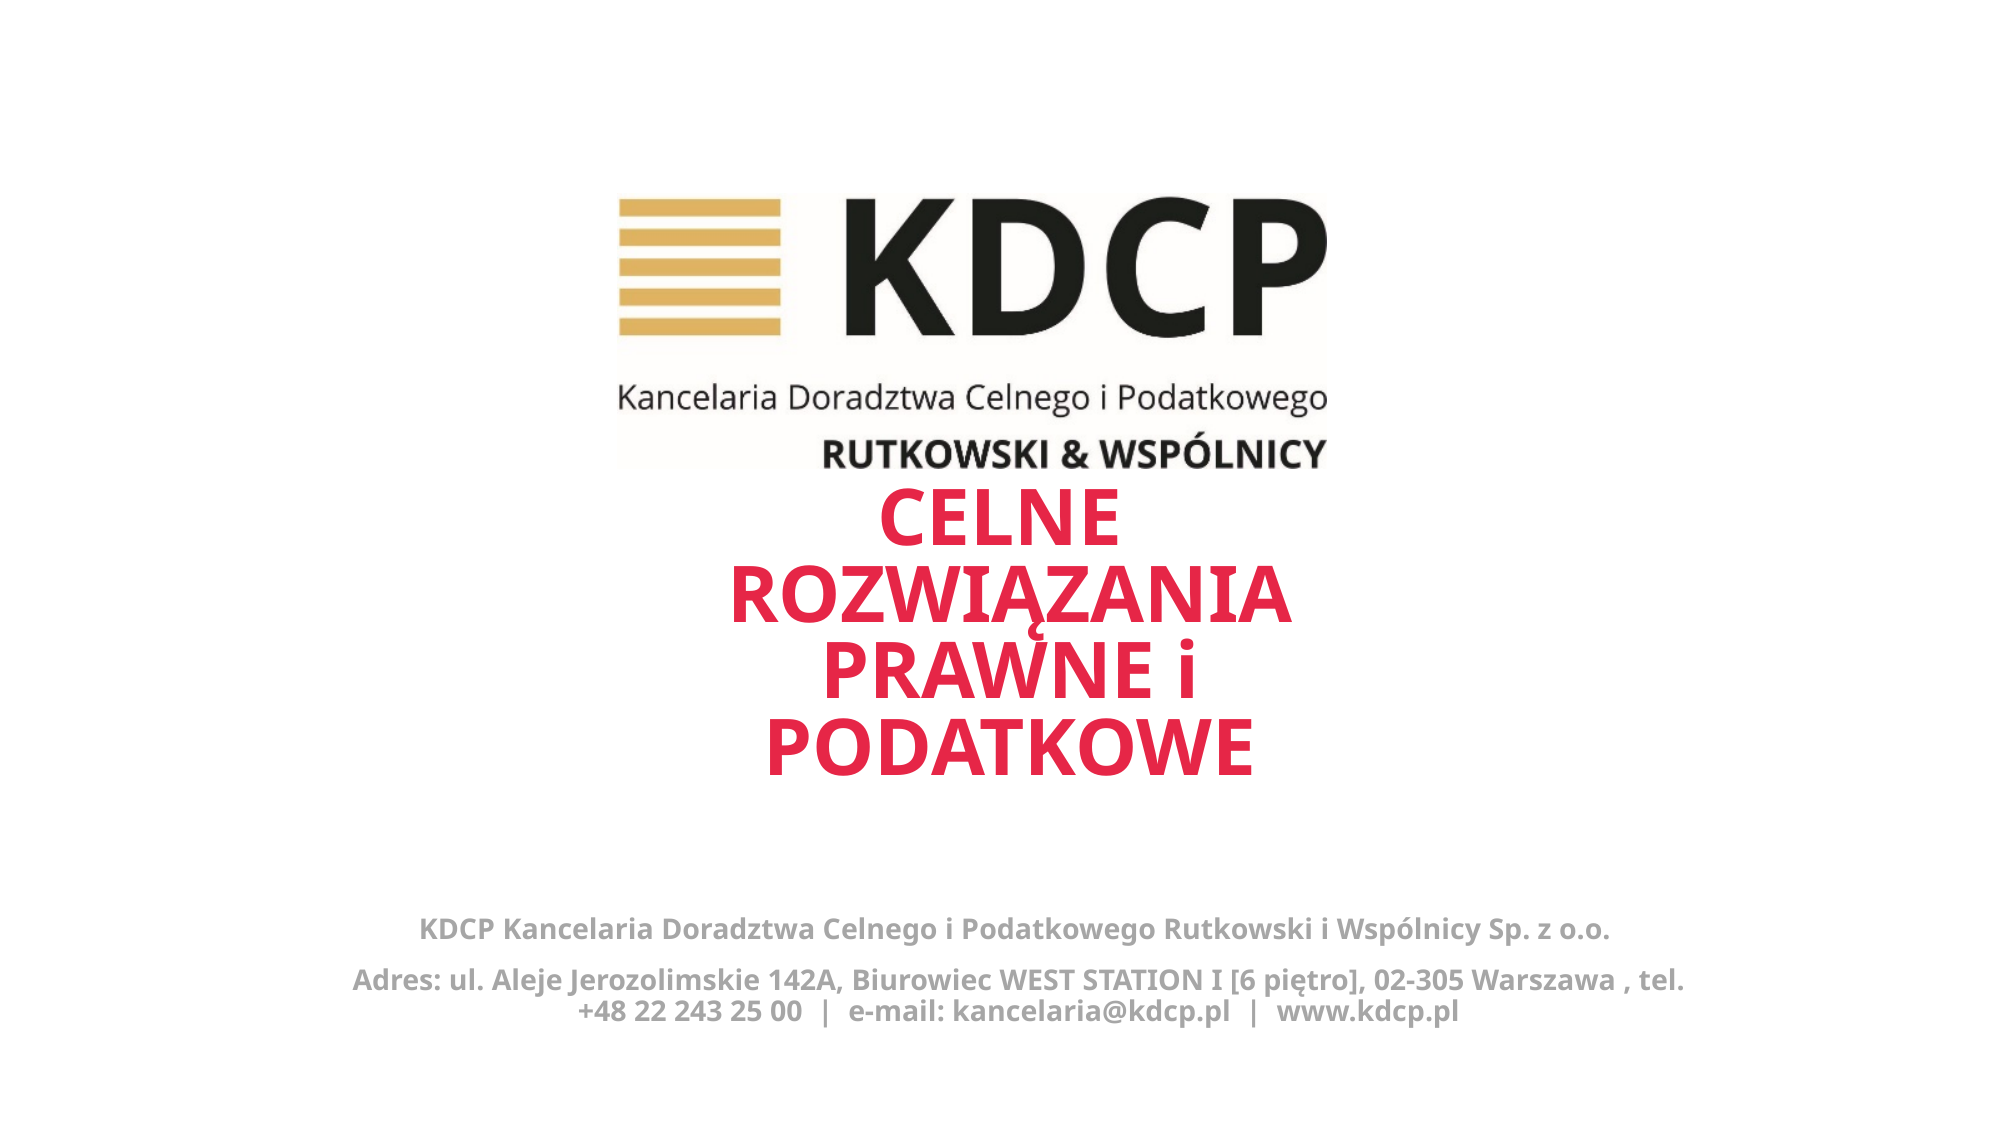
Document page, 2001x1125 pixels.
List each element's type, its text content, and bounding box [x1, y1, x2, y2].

text_box CELNE ROZWIĄZANIA PRAWNE i PODATKOWE [480, 468, 1443, 800]
subtitle KDCP Kancelaria Doradztwa Celnego i Podatkowego Rutkowski i Wspólnicy Sp. z o.o. Adres: ul. Aleje Jerozolimskie 142A, Biurowiec WEST STATION I [6 piętro], 02-305 Warszawa , tel. +48 22 243 25 00 | e-mail: kancelaria@kdcp.pl | www.kdcp.pl [331, 905, 1708, 1044]
picture [617, 193, 1328, 469]
